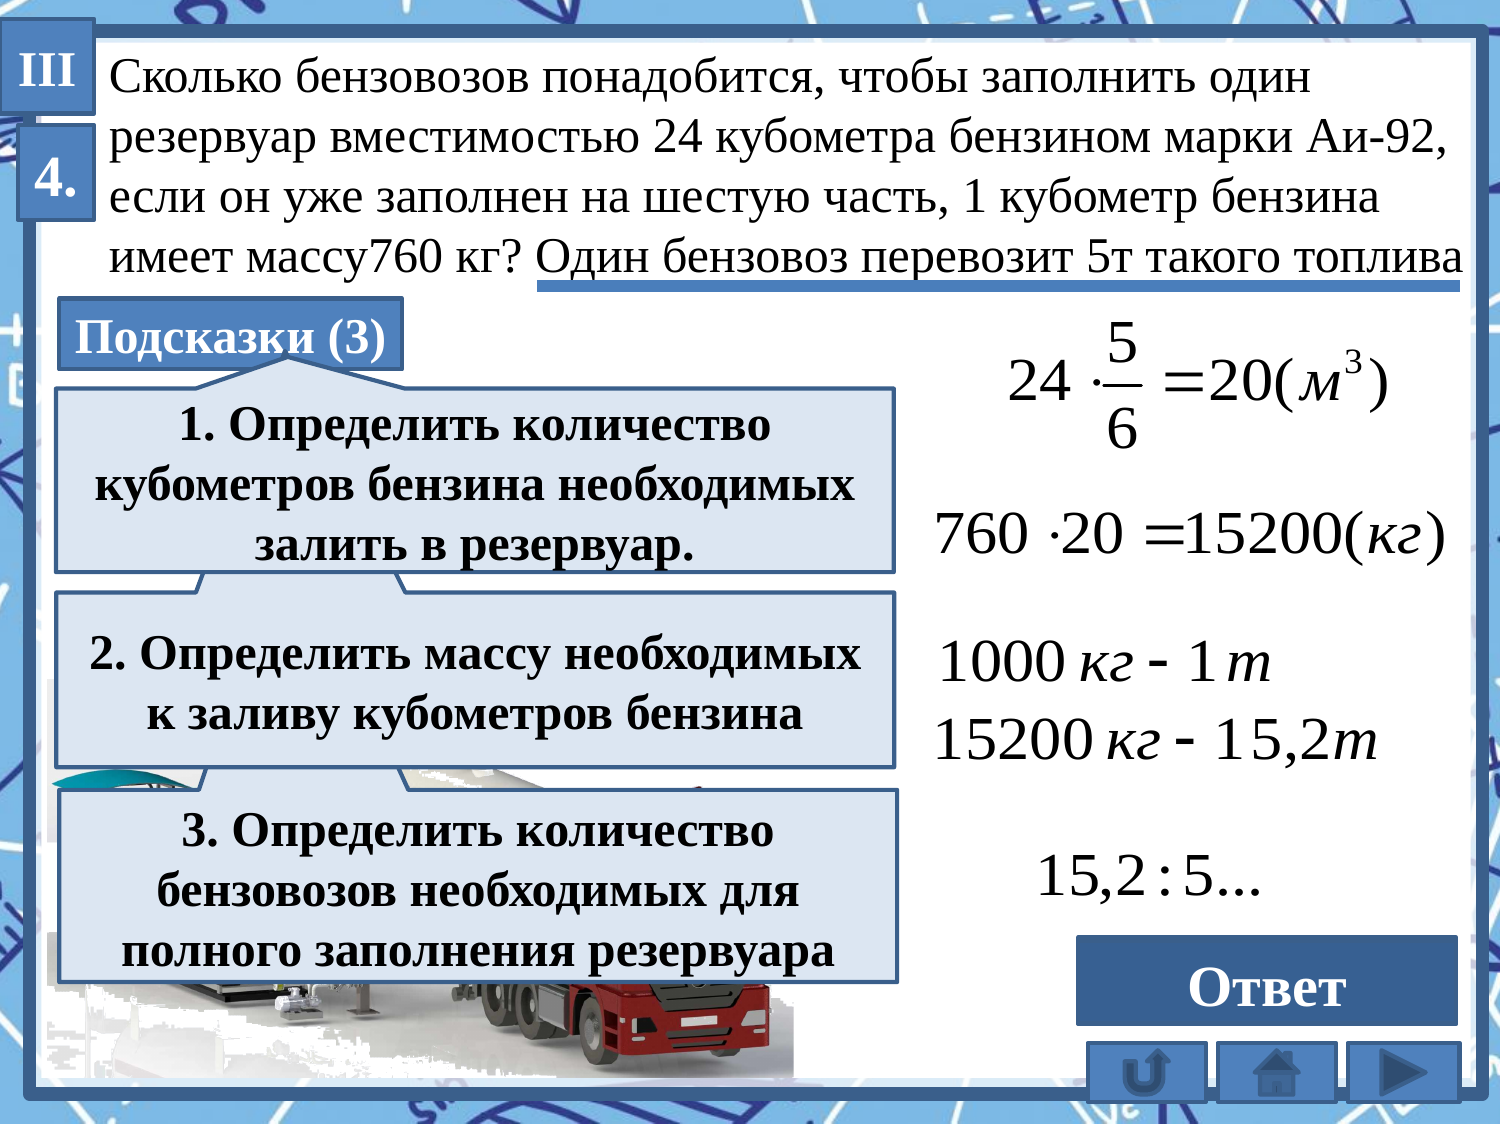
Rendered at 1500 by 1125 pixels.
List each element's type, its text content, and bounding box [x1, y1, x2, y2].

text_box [1032, 839, 1270, 922]
text_box 4 [1076, 935, 1458, 939]
text_box III [0, 17, 96, 116]
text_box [929, 702, 1392, 785]
text_box [1346, 1041, 1462, 1104]
picture [46, 679, 794, 1078]
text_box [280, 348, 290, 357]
text_box 2. Определить массу необходимых к заливу кубометров бензина [54, 575, 897, 770]
text_box 4. [16, 123, 94, 222]
text_box [1216, 1041, 1338, 1104]
text_box [1086, 1041, 1208, 1104]
text_box 1. Определить количество кубометров бензина необходимых залить в резервуар. [53, 354, 896, 575]
picture [0, 0, 1500, 1124]
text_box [996, 303, 1401, 463]
text_box Сколько бензовозов понадобится, чтобы заполнить один резервуар вместимостью 24 кубометра бензином марки Аи-92, если он уже заполнен на шестую часть, 1 кубометр бензина имеет массу760 кг? Один бензовоз перевозит 5т такого топлива [94, 35, 1483, 290]
text_box Подсказки (3) [57, 296, 404, 371]
text_box 3. Определить количество бензовозов необходимых для полного заполнения резервуара [798, 787, 900, 985]
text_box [924, 497, 1456, 580]
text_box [934, 625, 1285, 698]
text_box [1076, 939, 1458, 1025]
